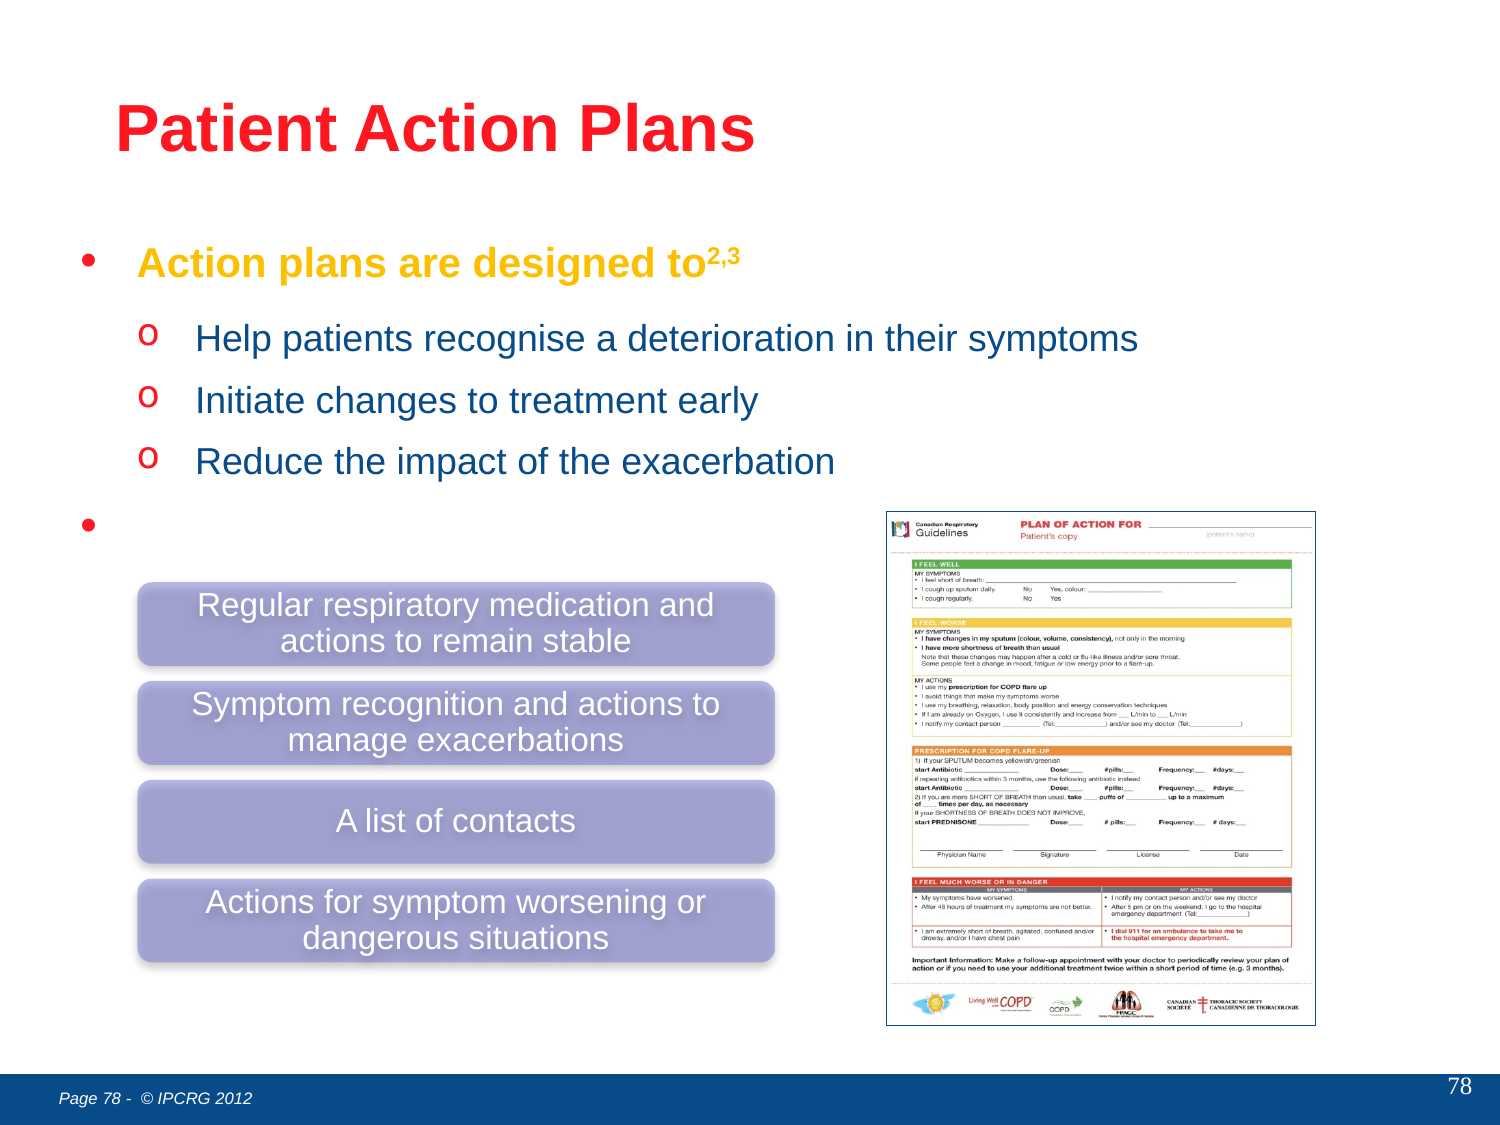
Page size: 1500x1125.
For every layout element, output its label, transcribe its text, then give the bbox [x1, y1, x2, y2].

picture [887, 512, 1316, 1026]
text_box Symptom recognition and actions to manage exacerbations [135, 678, 778, 768]
title Patient Action Plans [100, 30, 1022, 217]
slide_number 78 [1432, 1062, 1500, 1123]
text_box Actions for symptom worsening or dangerous situations [135, 876, 778, 965]
text_box Regular respiratory medication and actions to remain stable [135, 580, 778, 669]
list Action plans are designed to2,3 Help patients recognise a deterioration in their symptoms Initiate changes to treatment early Reduce the impact of the exacerbation Developed in partnership with patients and caregivers to provide guidance for handling exacerbations3,4 [64, 217, 1436, 526]
text_box A list of contacts [135, 777, 778, 866]
